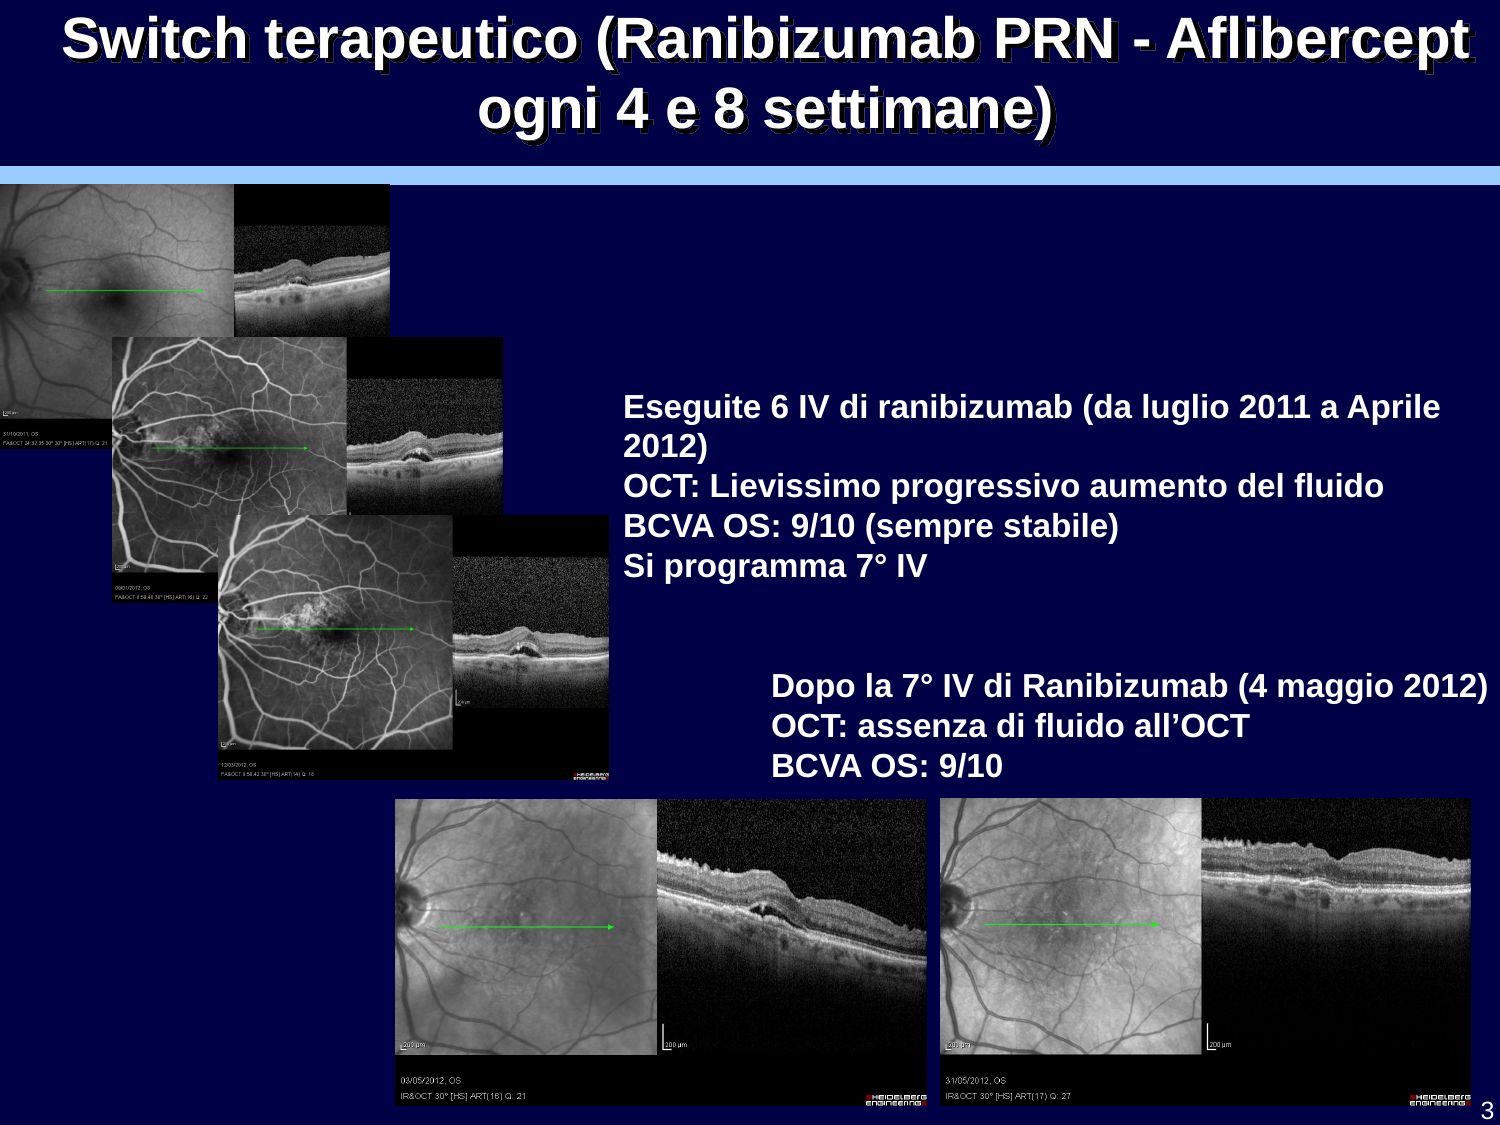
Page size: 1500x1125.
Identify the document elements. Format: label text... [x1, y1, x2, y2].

picture [0, 184, 609, 780]
text_box Eseguite 6 IV di ranibizumab (da luglio 2011 a Aprile 2012) OCT: Lievissimo progressivo aumento del fluido BCVA OS: 9/10 (sempre stabile) Si programma 7° IV Dopo la 7° IV di Ranibizumab (4 maggio 2012) OCT: assenza di fluido all’OCT BCVA OS: 9/10 [608, 337, 1500, 792]
text_box Switch terapeutico (Ranibizumab PRN - Aflibercept ogni 4 e 8 settimane) [32, 0, 1500, 161]
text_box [395, 798, 1471, 1107]
